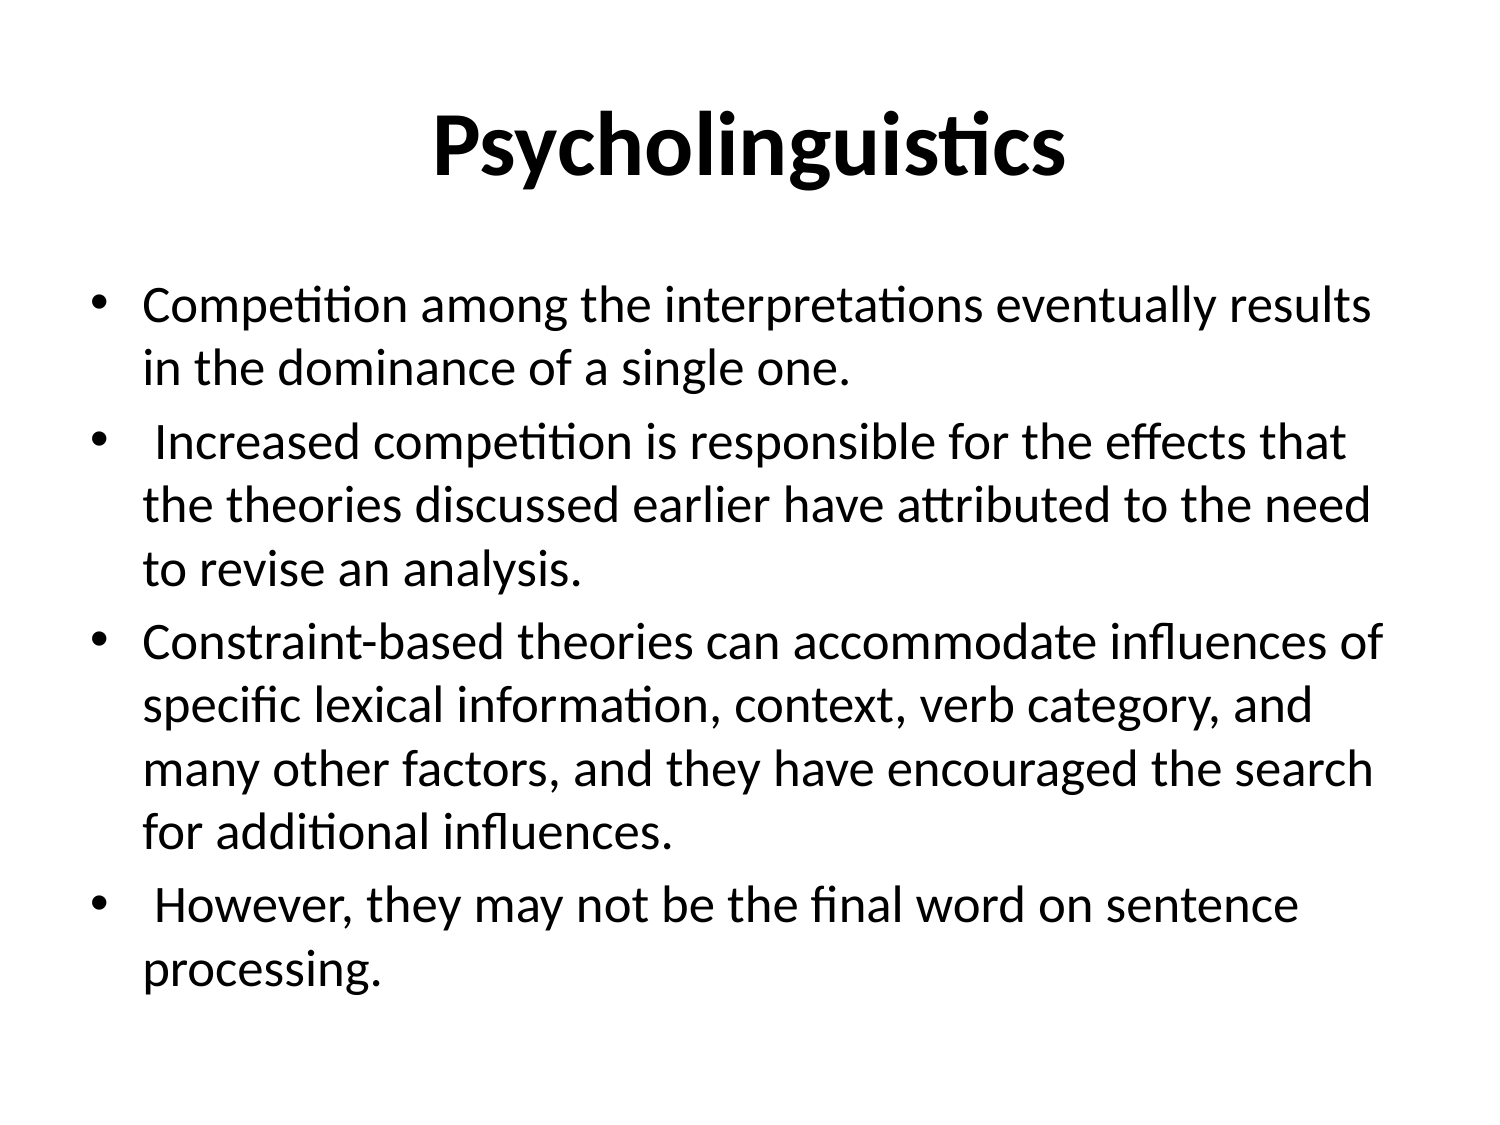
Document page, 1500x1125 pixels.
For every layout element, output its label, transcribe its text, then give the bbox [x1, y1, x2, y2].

title Psycholinguistics [75, 45, 1425, 233]
list Competition among the interpretations eventually results in the dominance of a single one. Increased competition is responsible for the effects that the theories discussed earlier have attributed to the need to revise an analysis. Constraint-based theories can accommodate influences of specific lexical information, context, verb category, and many other factors, and they have encouraged the search for additional influences. However, they may not be the final word on sentence processing. [75, 262, 1425, 1005]
